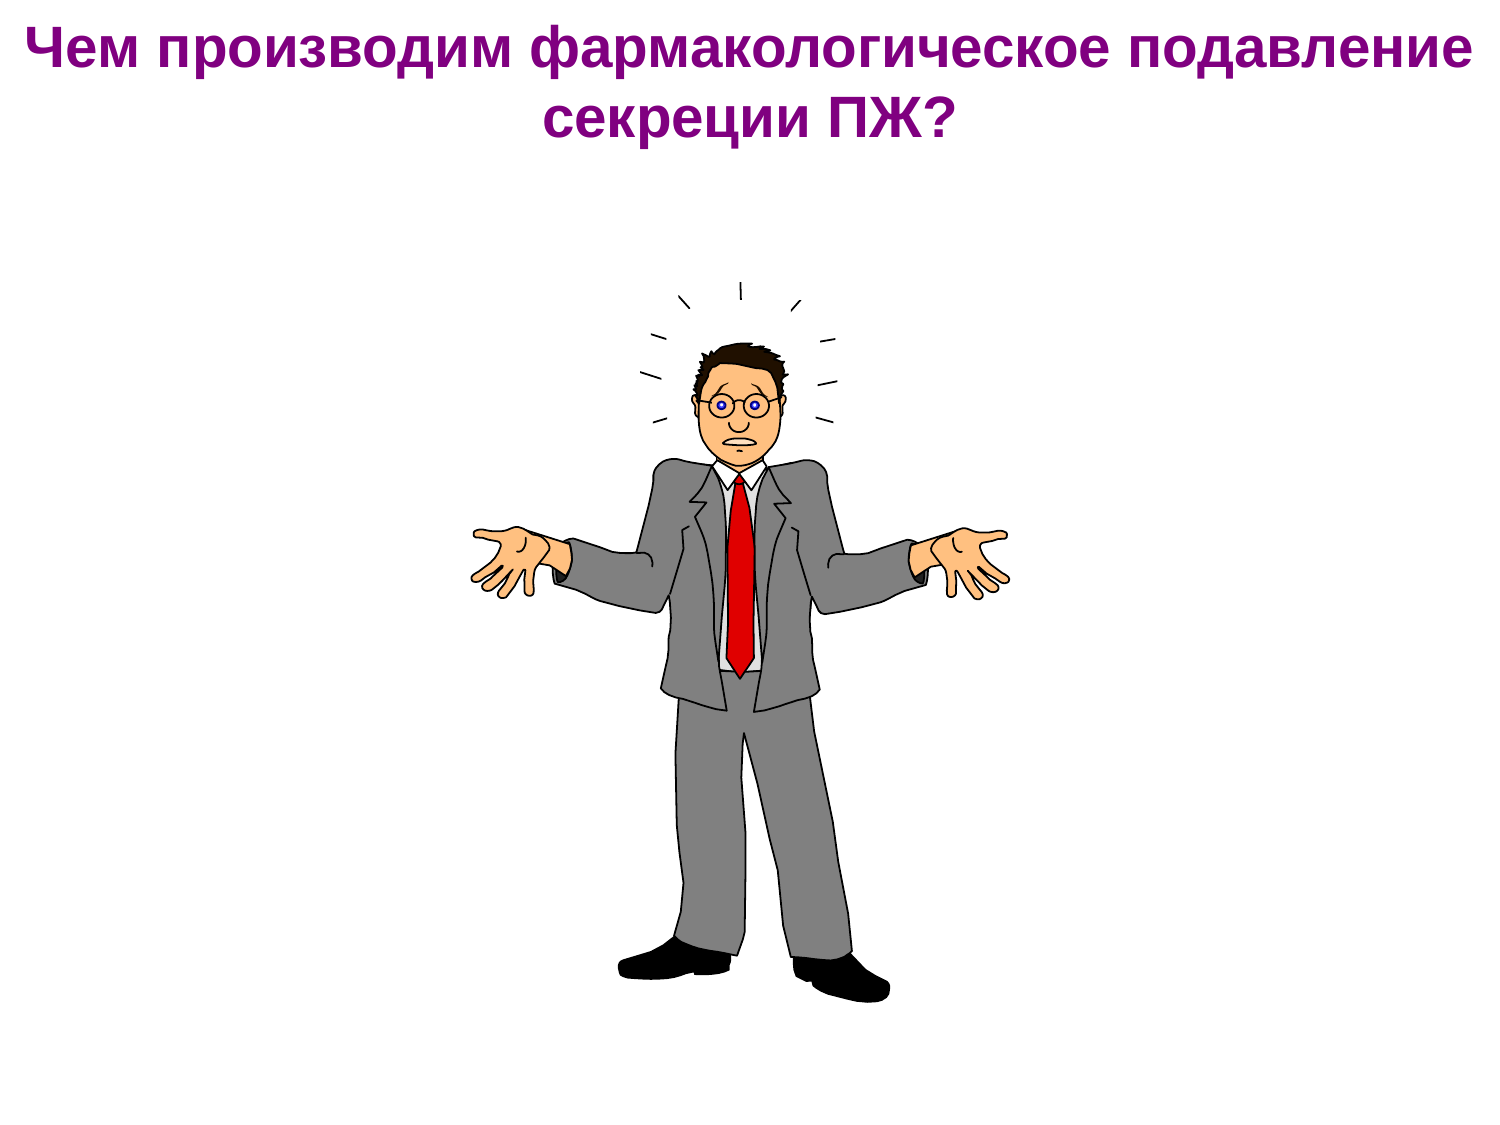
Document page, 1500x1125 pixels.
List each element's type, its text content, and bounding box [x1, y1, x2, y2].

text_box Чем производим фармакологическое подавление секреции ПЖ? [0, 1, 1500, 188]
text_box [468, 280, 1015, 1004]
